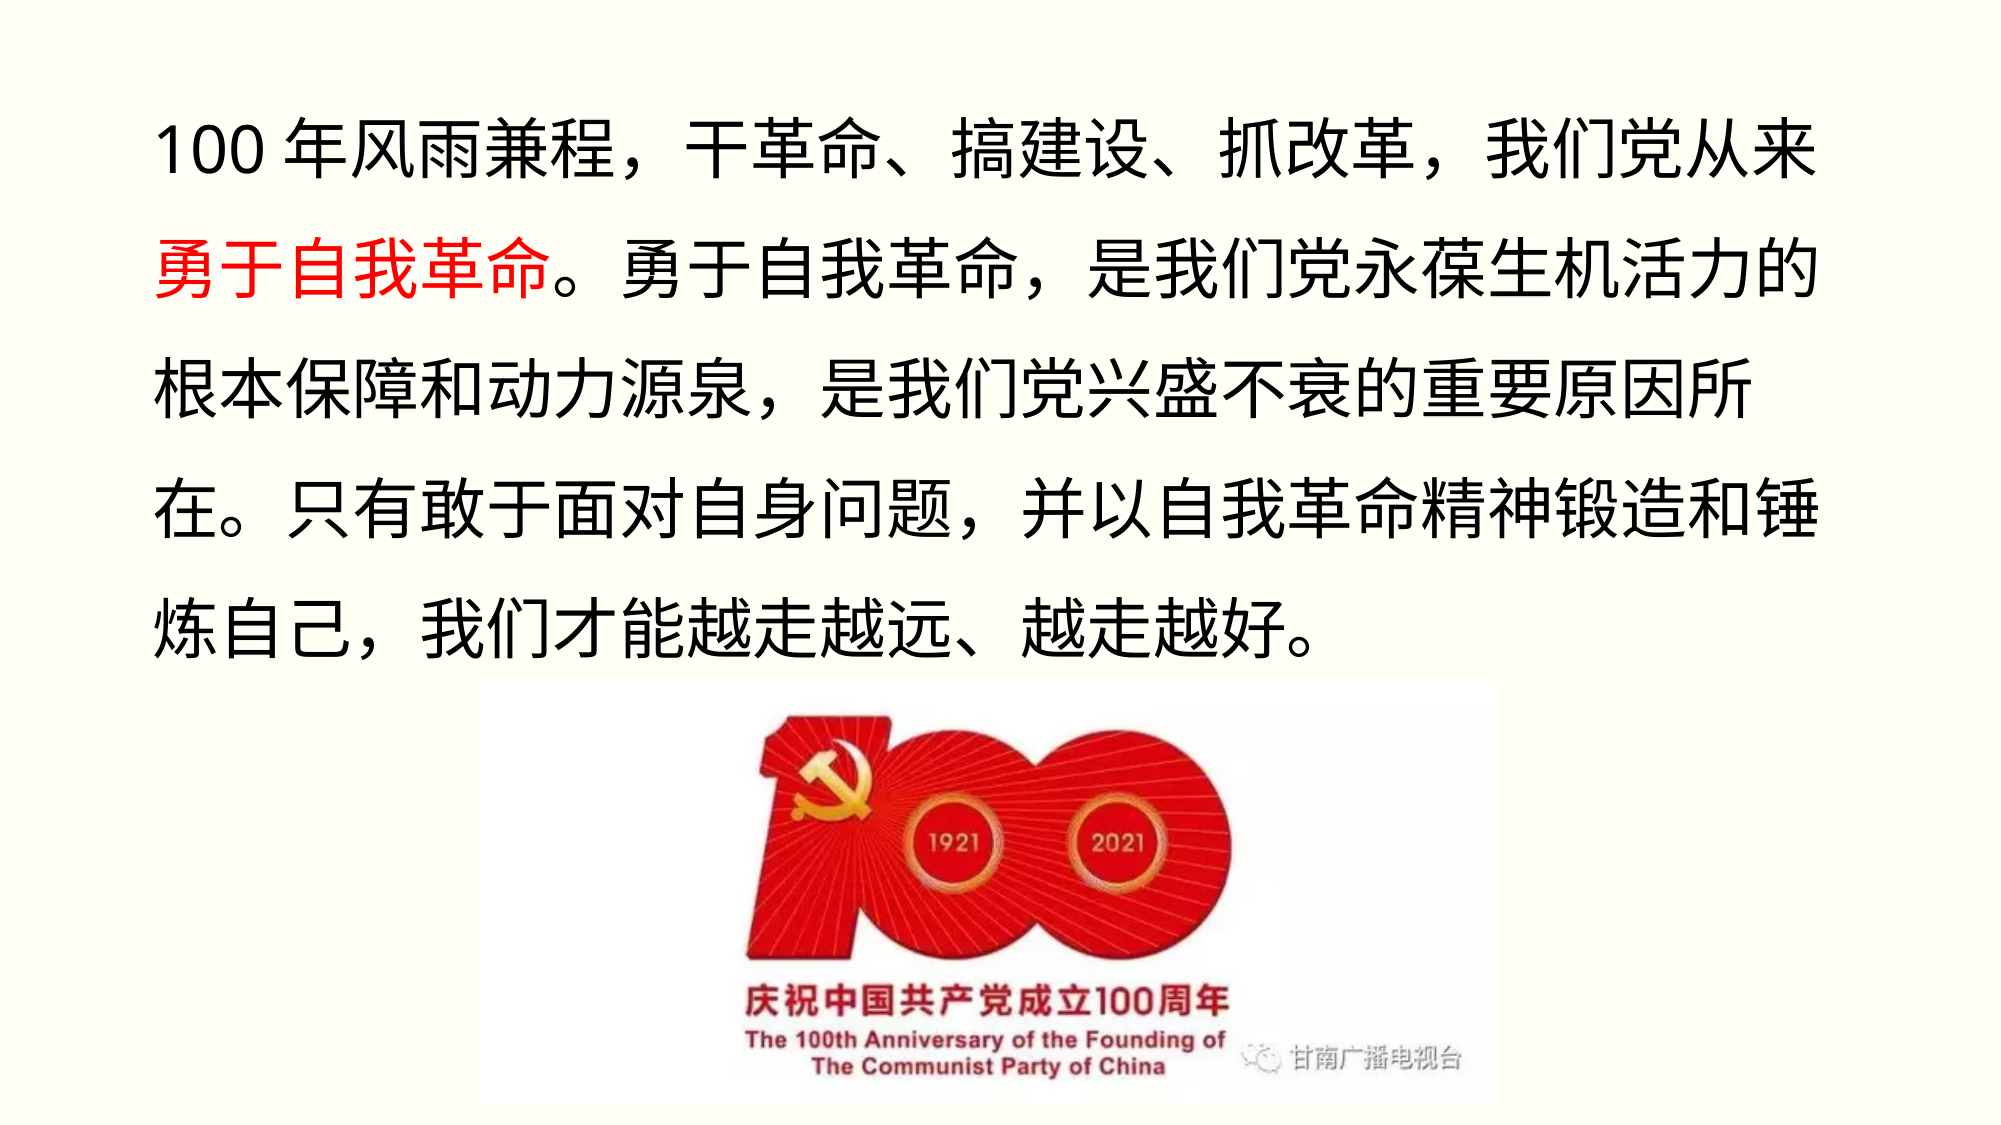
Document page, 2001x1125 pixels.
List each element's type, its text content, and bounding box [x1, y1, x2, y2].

picture [480, 680, 1496, 1103]
title 100年风雨兼程，干革命、搞建设、抓改革，我们党从来勇于自我革命。勇于自我革命，是我们党永葆生机活力的根本保障和动力源泉，是我们党兴盛不衰的重要原因所在。只有敢于面对自身问题，并以自我革命精神锻造和锤炼自己，我们才能越走越远、越走越好。 [137, 59, 1863, 278]
